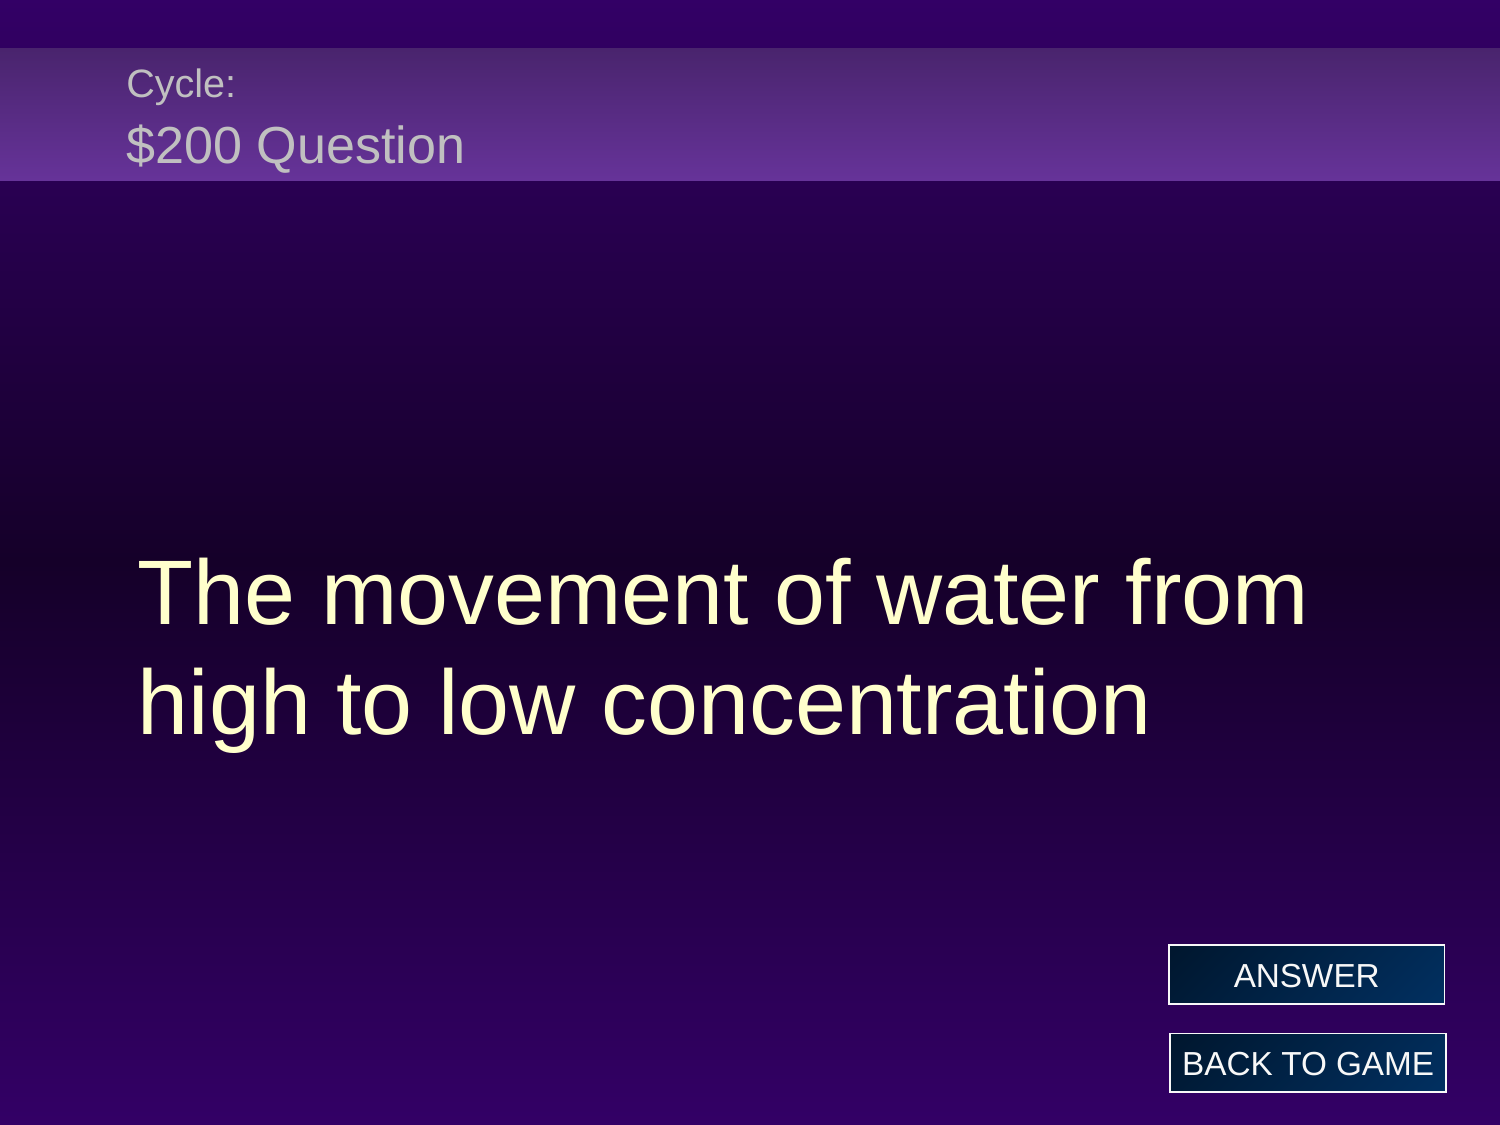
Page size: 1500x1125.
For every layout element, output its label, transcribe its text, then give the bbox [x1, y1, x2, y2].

title Cycle: $200 Question [111, 46, 1475, 181]
list The movement of water from high to low concentration [122, 213, 1419, 1072]
text_box BACK TO GAME [1170, 1033, 1446, 1092]
text_box ANSWER [1168, 945, 1445, 1004]
